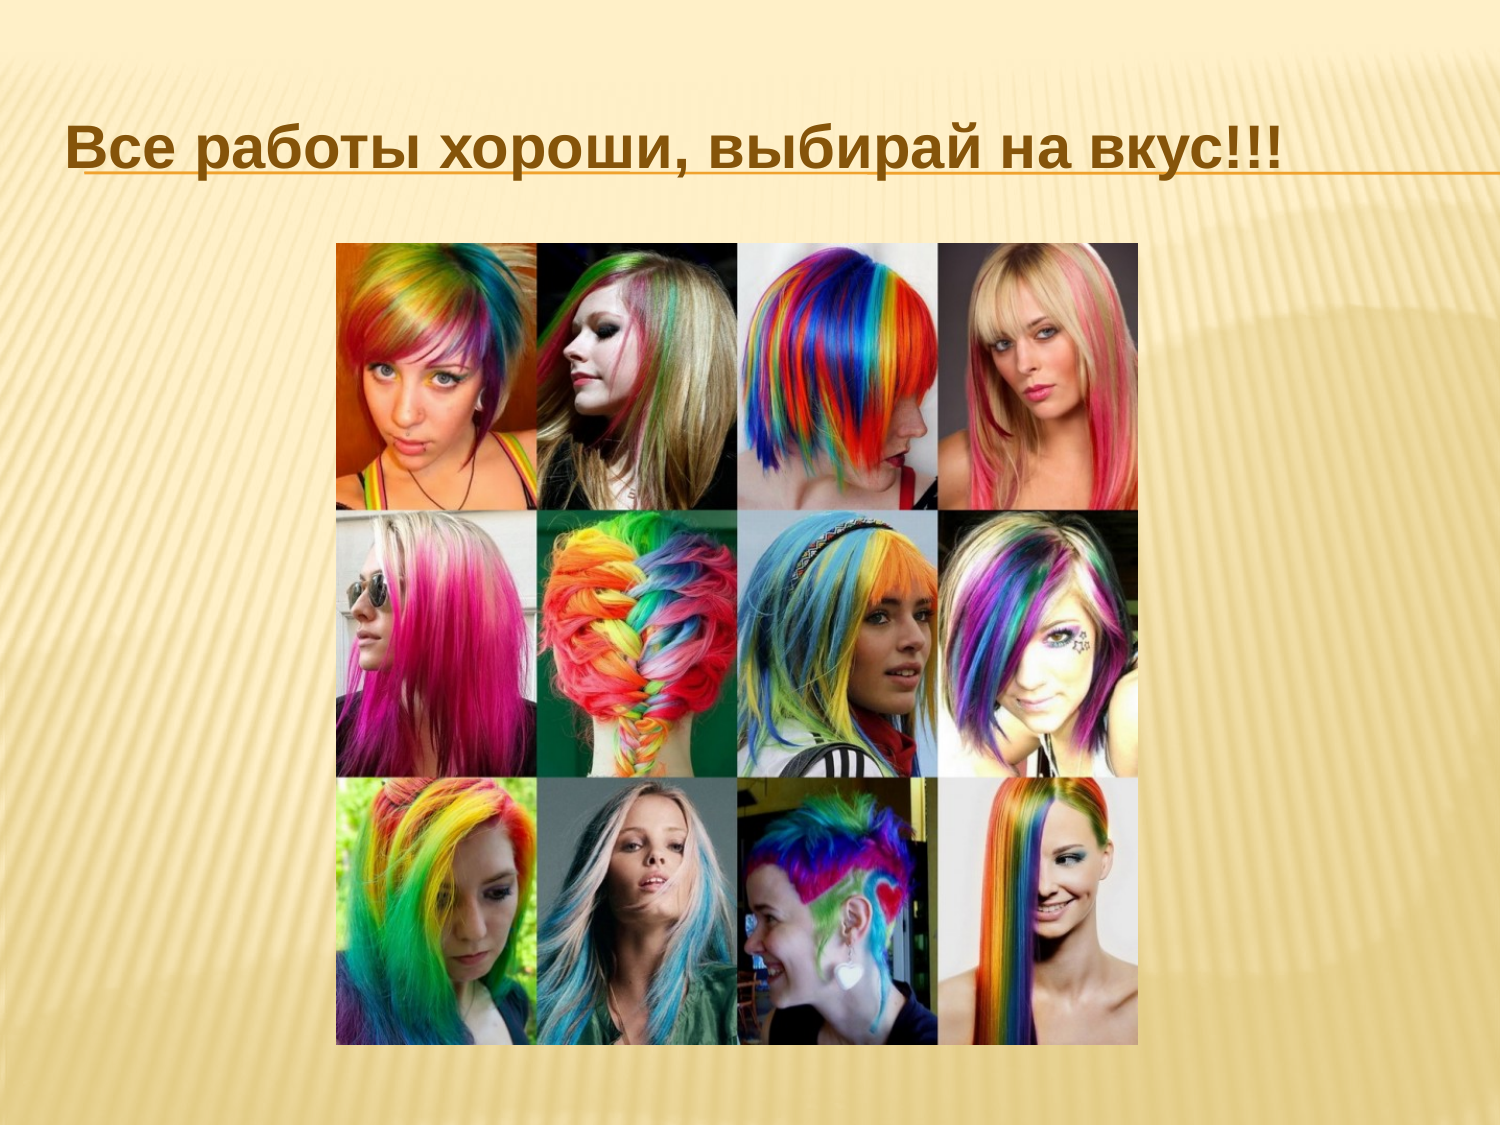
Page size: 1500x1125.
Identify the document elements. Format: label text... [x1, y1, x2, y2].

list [336, 243, 1139, 1046]
title Все работы хороши, выбирай на вкус!!! [49, 75, 1475, 213]
